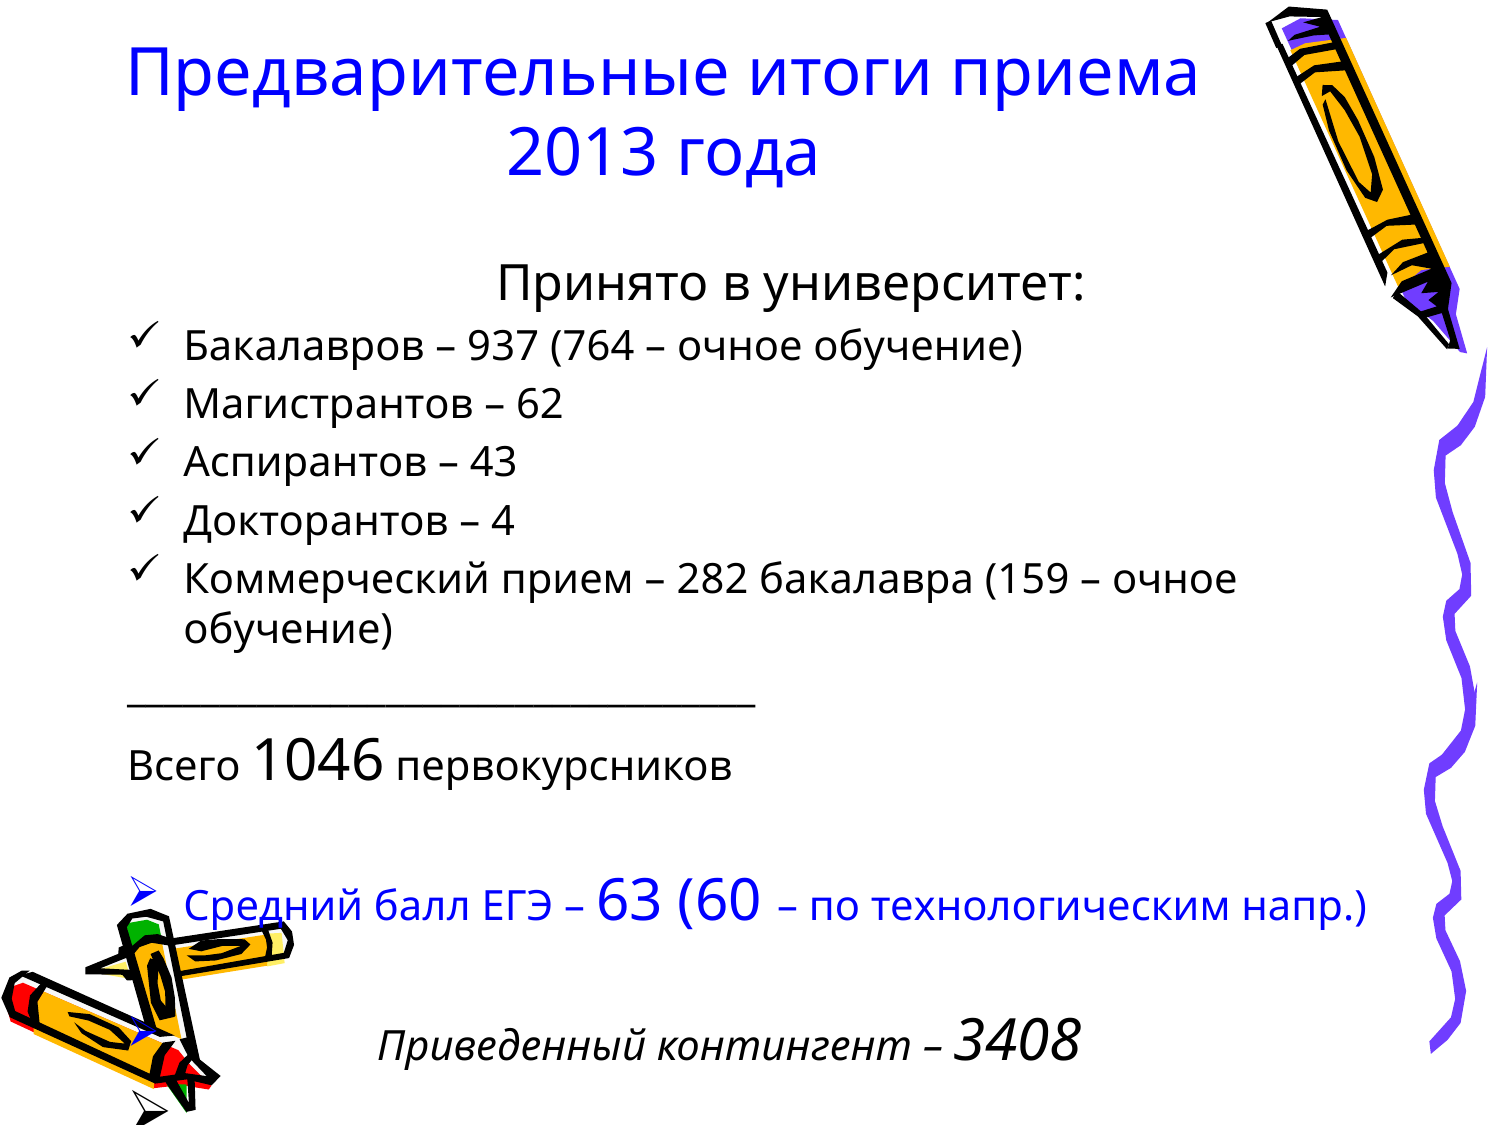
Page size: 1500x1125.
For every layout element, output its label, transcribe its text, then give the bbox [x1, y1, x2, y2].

list Принято в университет: Бакалавров – 937 (764 – очное обучение) Магистрантов – 62 Аспирантов – 43 Докторантов – 4 Коммерческий прием – 282 бакалавра (159 – очное обучение) __________________________________ Всего 1046 первокурсников Средний балл ЕГЭ – 63 (60 – по технологическим напр.) Приведенный контингент – 3408 [111, 172, 1471, 929]
title Предварительные итоги приема 2013 года [100, 30, 1228, 197]
